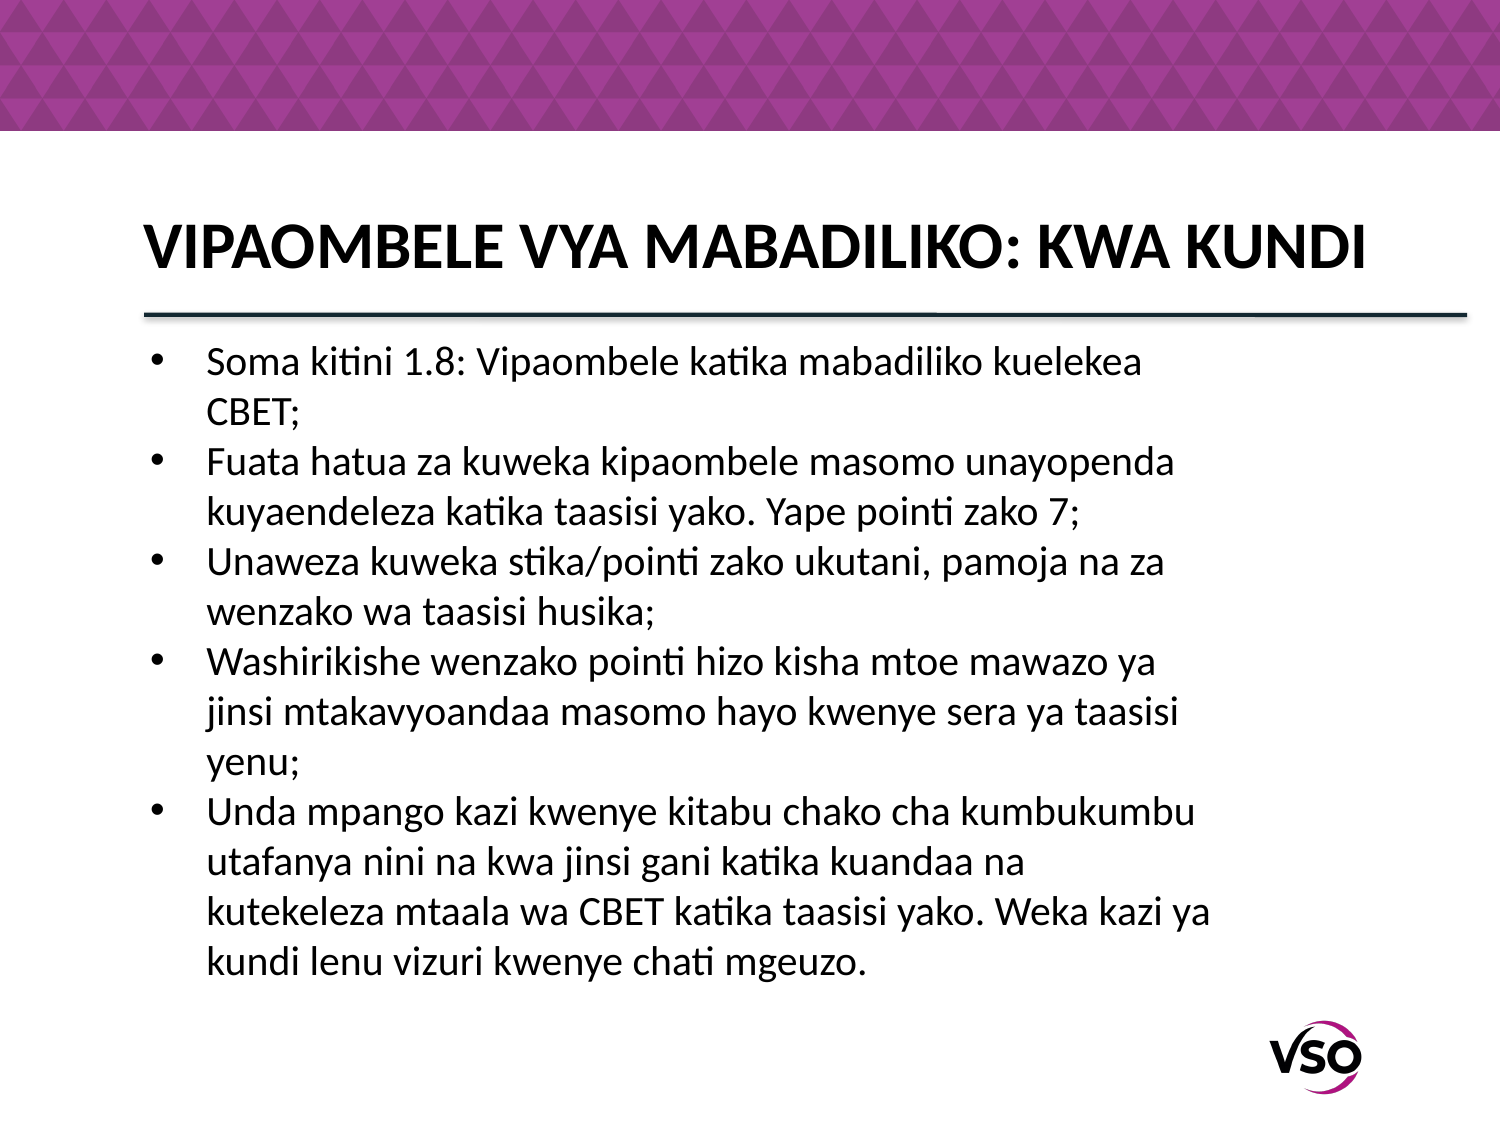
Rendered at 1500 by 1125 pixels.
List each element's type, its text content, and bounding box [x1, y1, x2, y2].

picture [0, 0, 1500, 131]
title VIPAOMBELE VYA MABADILIKO: KWA KUNDI [128, 169, 1395, 315]
text_box Soma kitini 1.8: Vipaombele katika mabadiliko kuelekea CBET; Fuata hatua za kuweka kipaombele masomo unayopenda kuyaendeleza katika taasisi yako. Yape pointi zako 7; Unaweza kuweka stika/pointi zako ukutani, pamoja na za wenzako wa taasisi husika; Washirikishe wenzako pointi hizo kisha mtoe mawazo ya jinsi mtakavyoandaa masomo hayo kwenye sera ya taasisi yenu; Unda mpango kazi kwenye kitabu chako cha kumbukumbu utafanya nini na kwa jinsi gani katika kuandaa na kutekeleza mtaala wa CBET katika taasisi yako. Weka kazi ya kundi lenu vizuri kwenye chati mgeuzo. [135, 326, 1229, 1042]
picture [1252, 1007, 1380, 1106]
